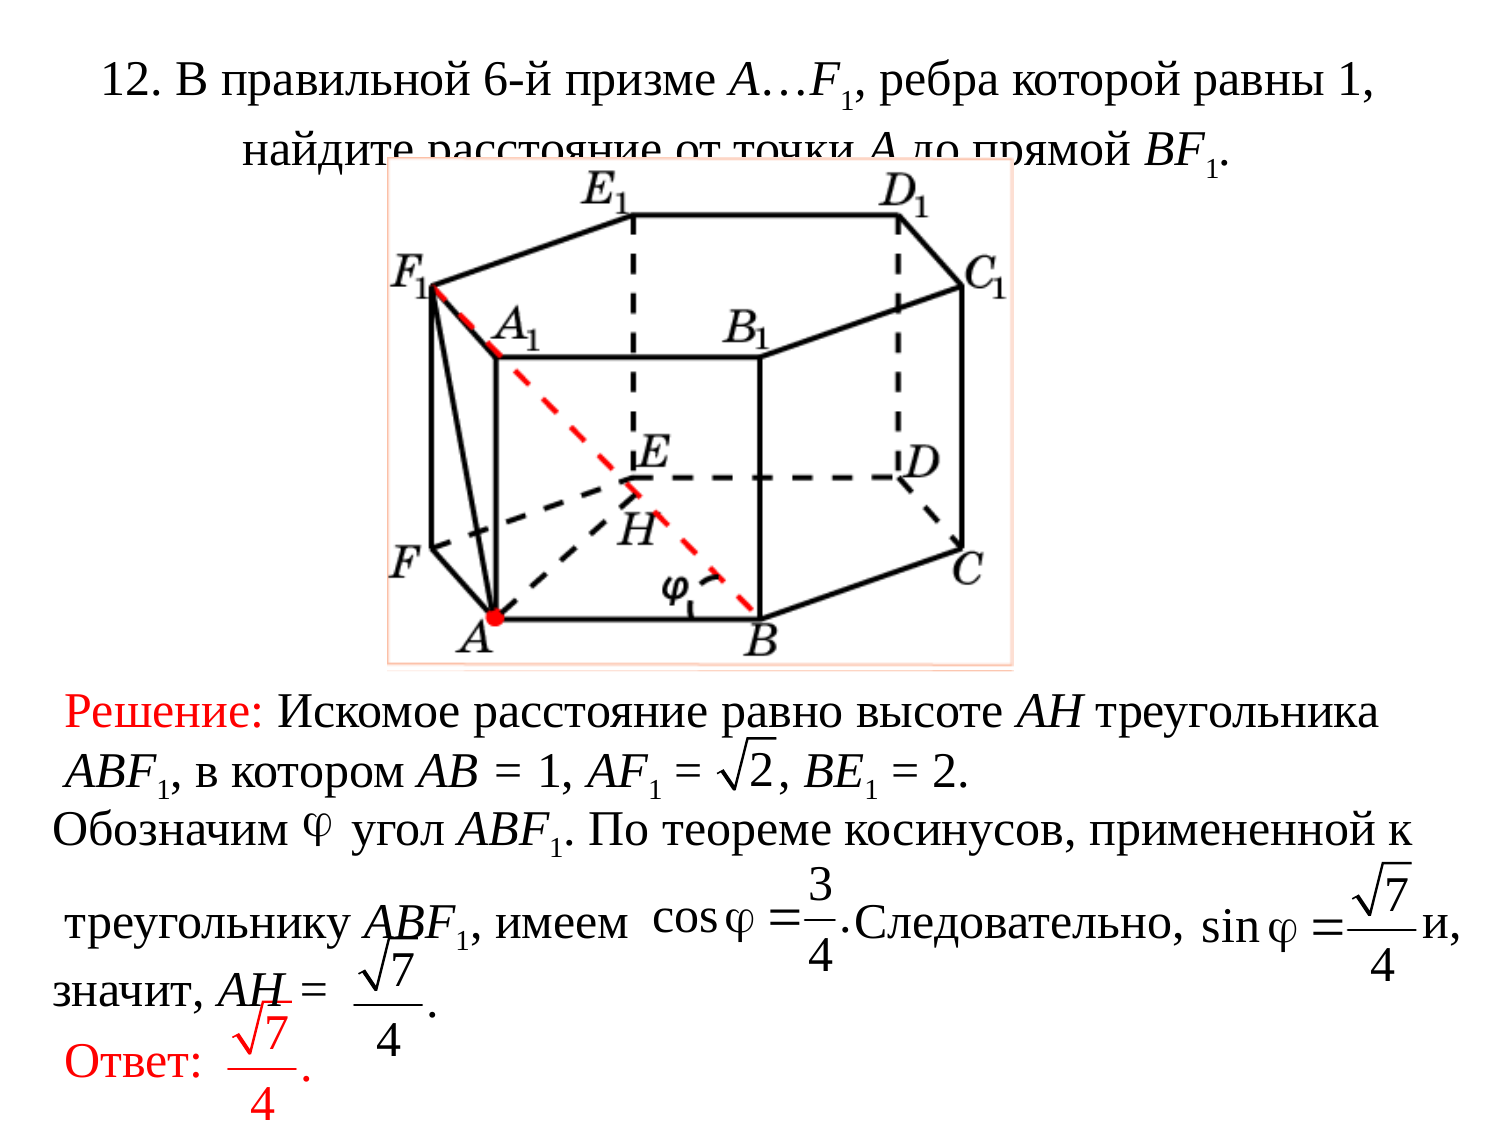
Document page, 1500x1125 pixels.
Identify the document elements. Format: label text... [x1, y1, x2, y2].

text_box 12. В правильной 6-й призме A…F1, ребра которой равны 1, найдите расстояние от точки A до прямой BF1. [24, 37, 1450, 192]
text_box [37, 157, 1500, 1125]
